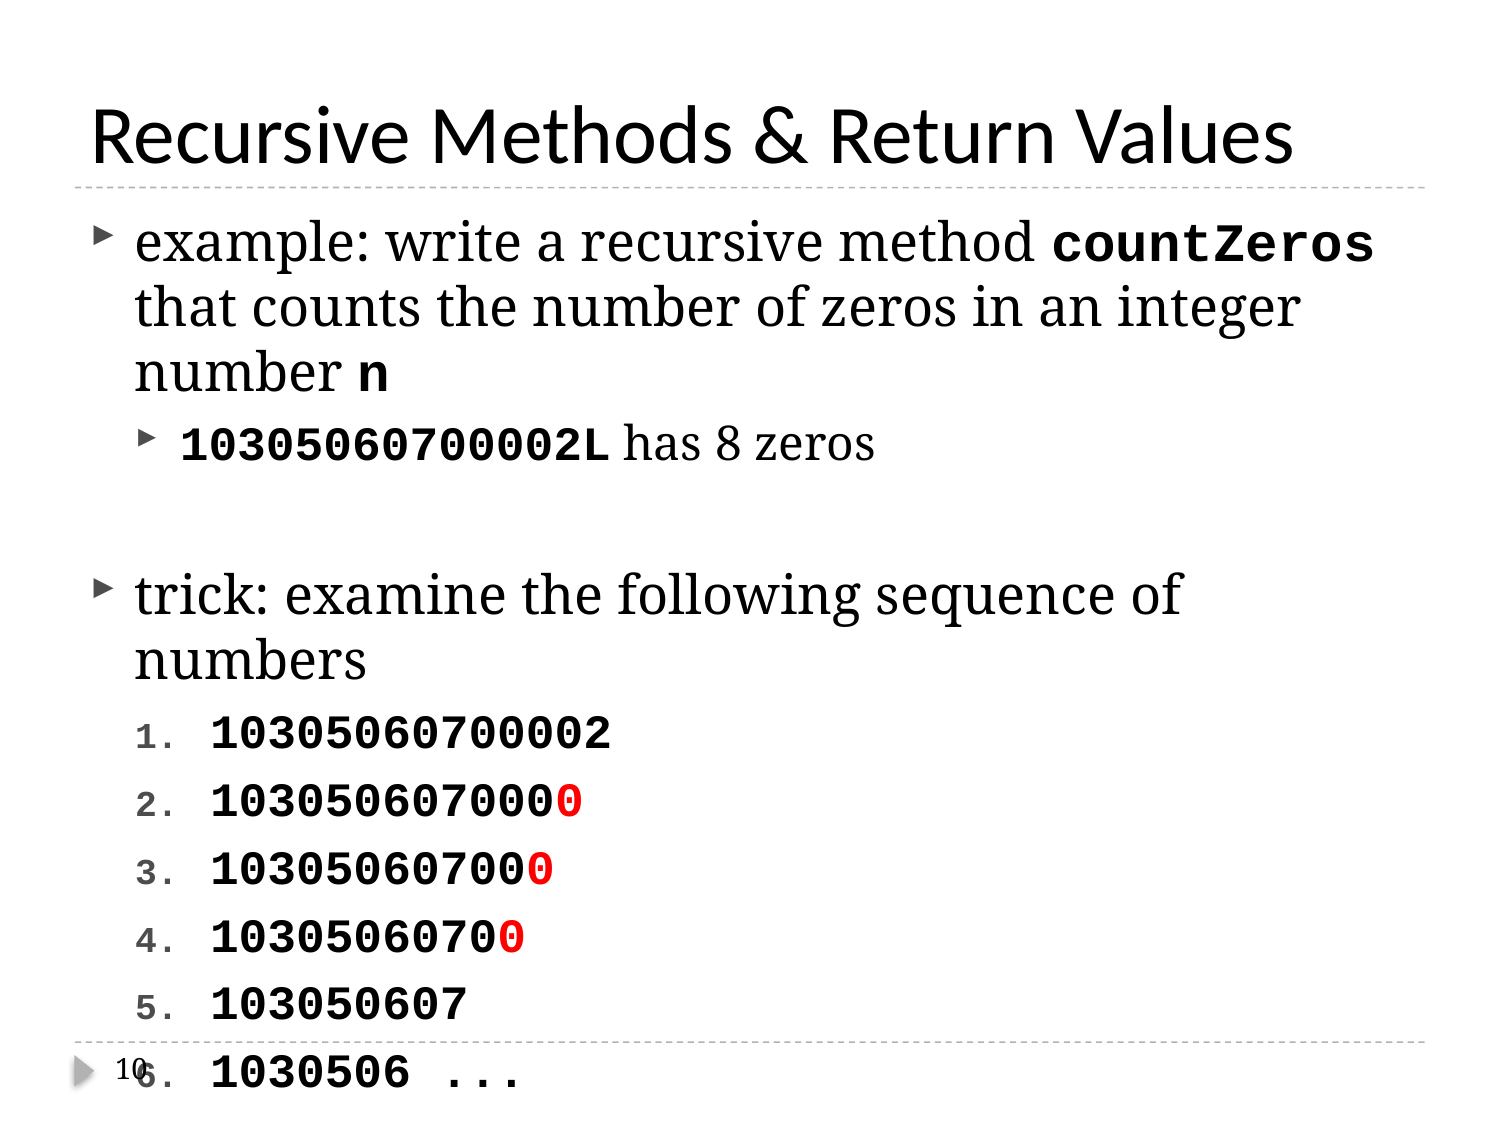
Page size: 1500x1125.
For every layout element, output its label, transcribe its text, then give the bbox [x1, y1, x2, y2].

slide_number 10 [100, 1042, 426, 1103]
title Recursive Methods & Return Values [74, 24, 1426, 188]
list example: write a recursive method countZeros that counts the number of zeros in an integer number n 10305060700002L has 8 zeros trick: examine the following sequence of numbers 10305060700002 1030506070000 103050607000 10305060700 103050607 1030506 ... [74, 199, 1426, 1011]
